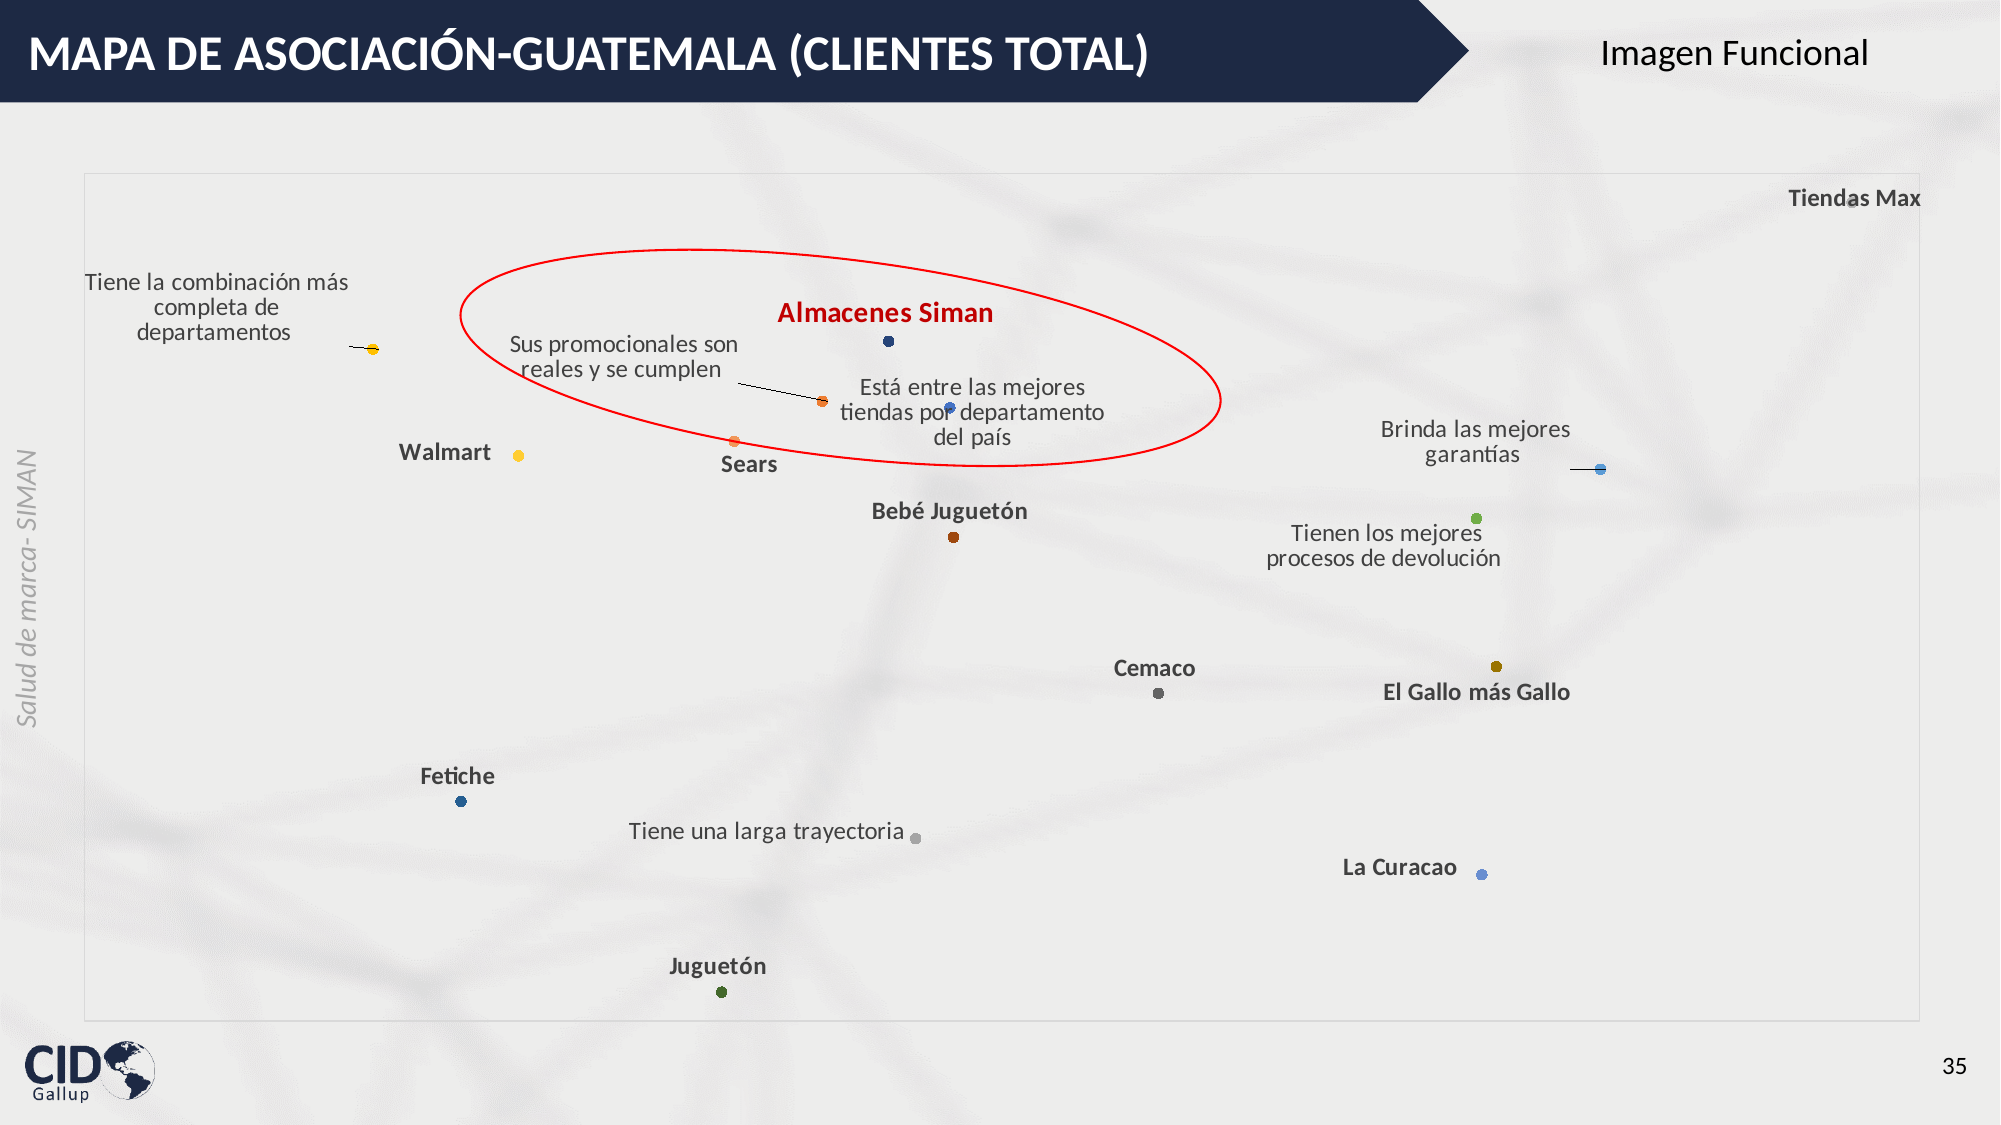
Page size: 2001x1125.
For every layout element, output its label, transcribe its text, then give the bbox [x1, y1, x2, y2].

text_box Imagen Funcional [1470, 20, 2000, 81]
picture [0, 0, 2001, 1125]
text_box MAPA DE ASOCIACIÓN-GUATEMALA (CLIENTES TOTAL) [13, 13, 1205, 89]
chart [83, 172, 1928, 1022]
